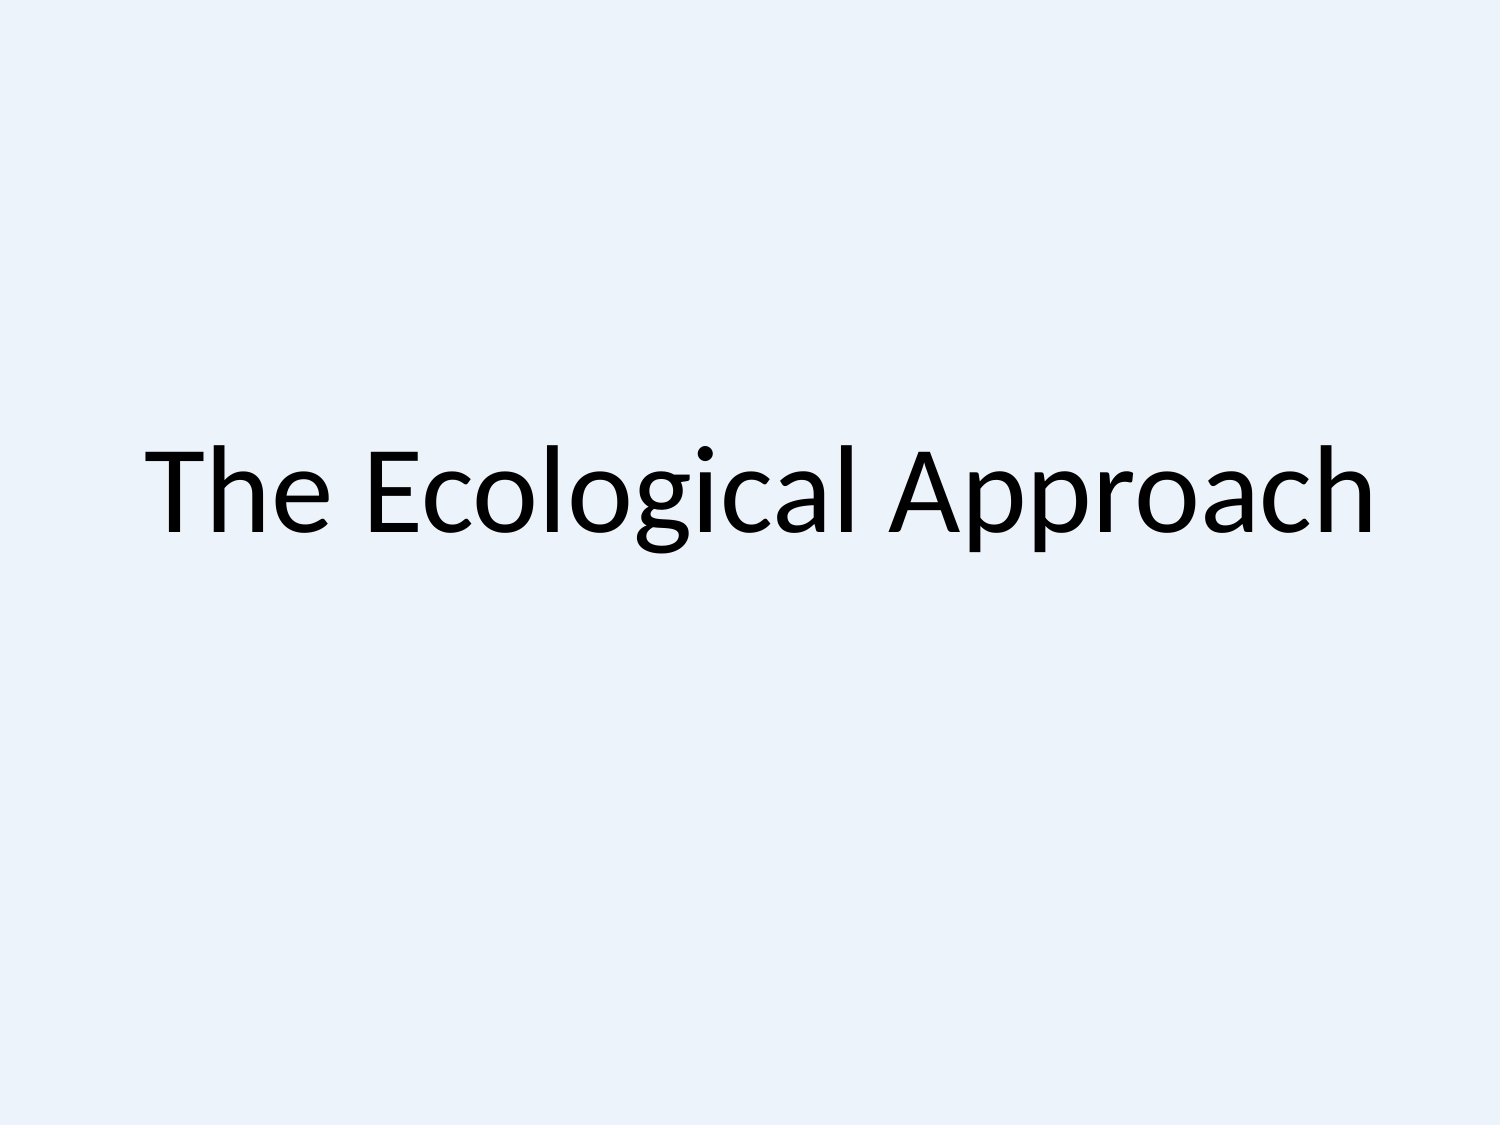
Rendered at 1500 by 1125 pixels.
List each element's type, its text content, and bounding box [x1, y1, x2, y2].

text_box The Ecological Approach [124, 399, 1400, 563]
